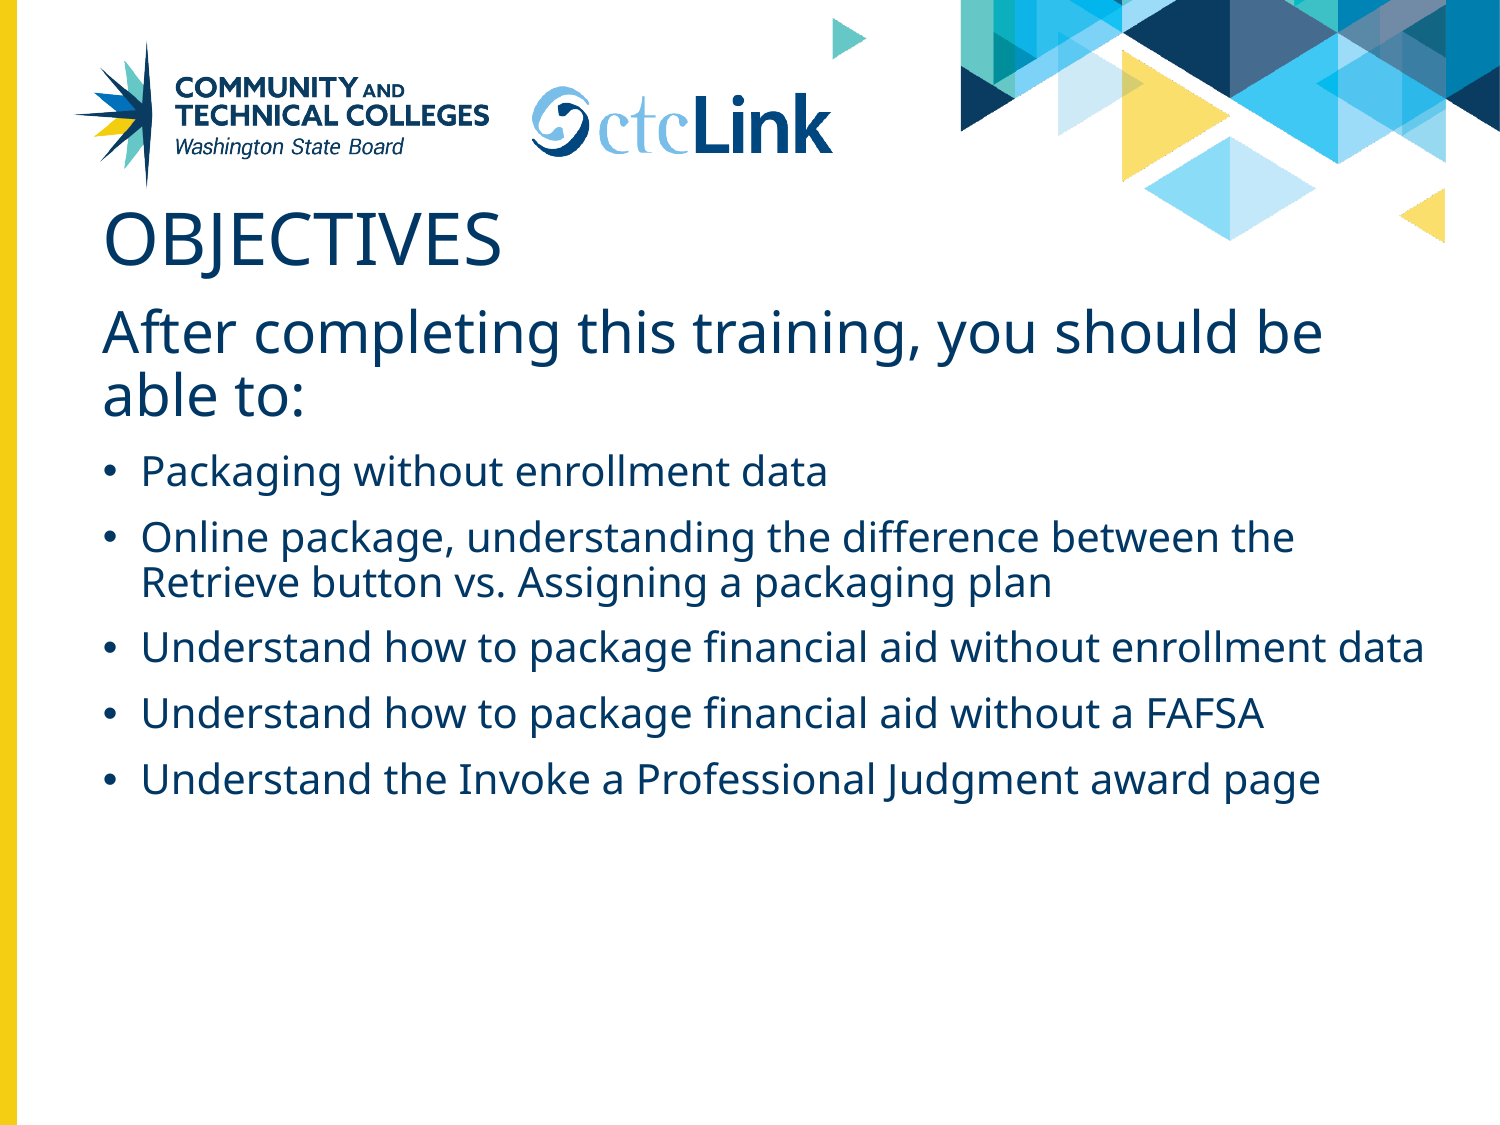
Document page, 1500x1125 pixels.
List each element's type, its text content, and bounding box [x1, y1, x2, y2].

picture [17, 0, 1500, 243]
list After completing this training, you should be able to: Packaging without enrollment data Online package, understanding the difference between the Retrieve button vs. Assigning a packaging plan Understand how to package financial aid without enrollment data Understand how to package financial aid without a FAFSA Understand the Invoke a Professional Judgment award page [88, 296, 1456, 913]
title Objectives [88, 194, 1456, 296]
